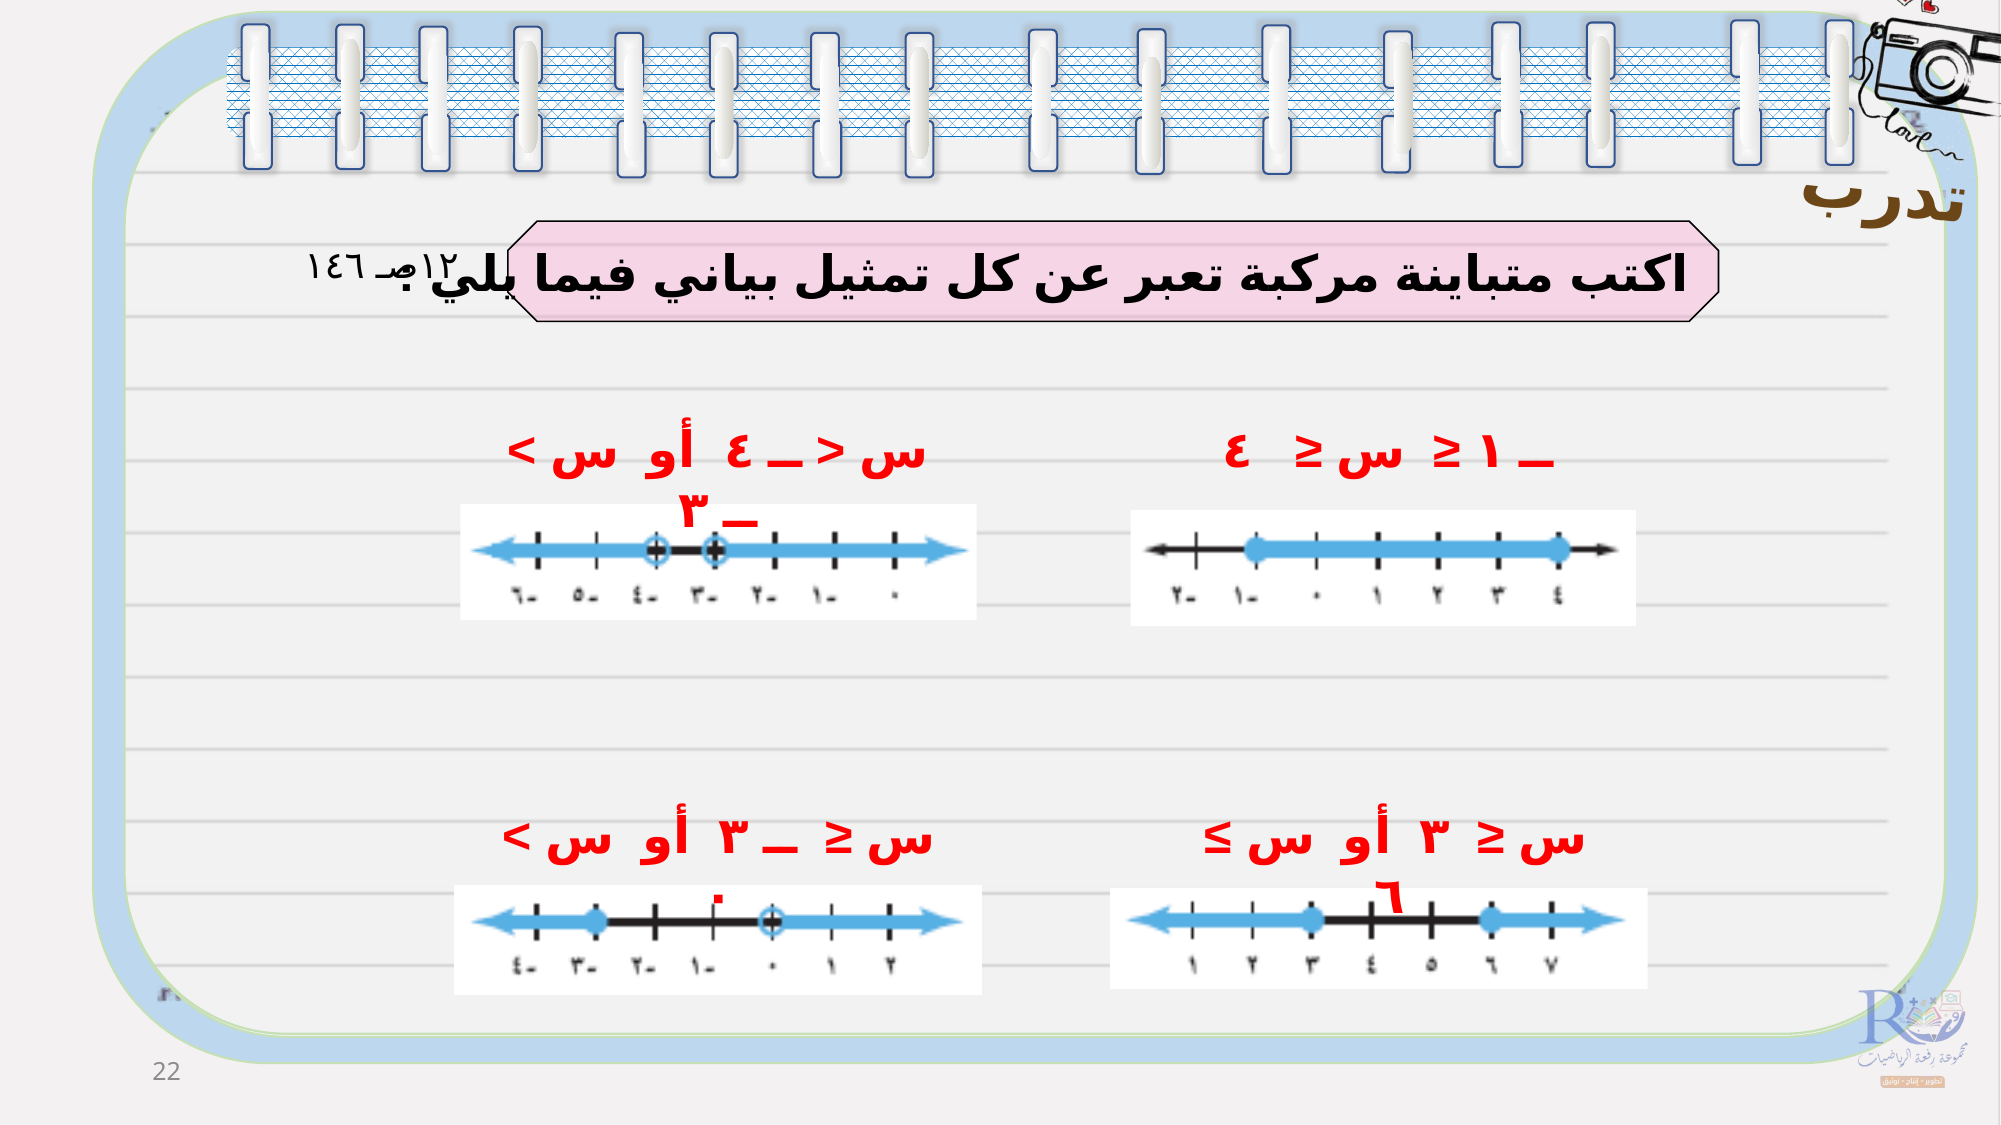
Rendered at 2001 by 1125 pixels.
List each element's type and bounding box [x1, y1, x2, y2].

text_box [92, 86, 124, 989]
text_box [124, 64, 1999, 1119]
text_box [241, 20, 1854, 178]
text_box [142, 10, 1821, 64]
text_box [225, 48, 234, 64]
picture [0, 0, 2001, 1125]
